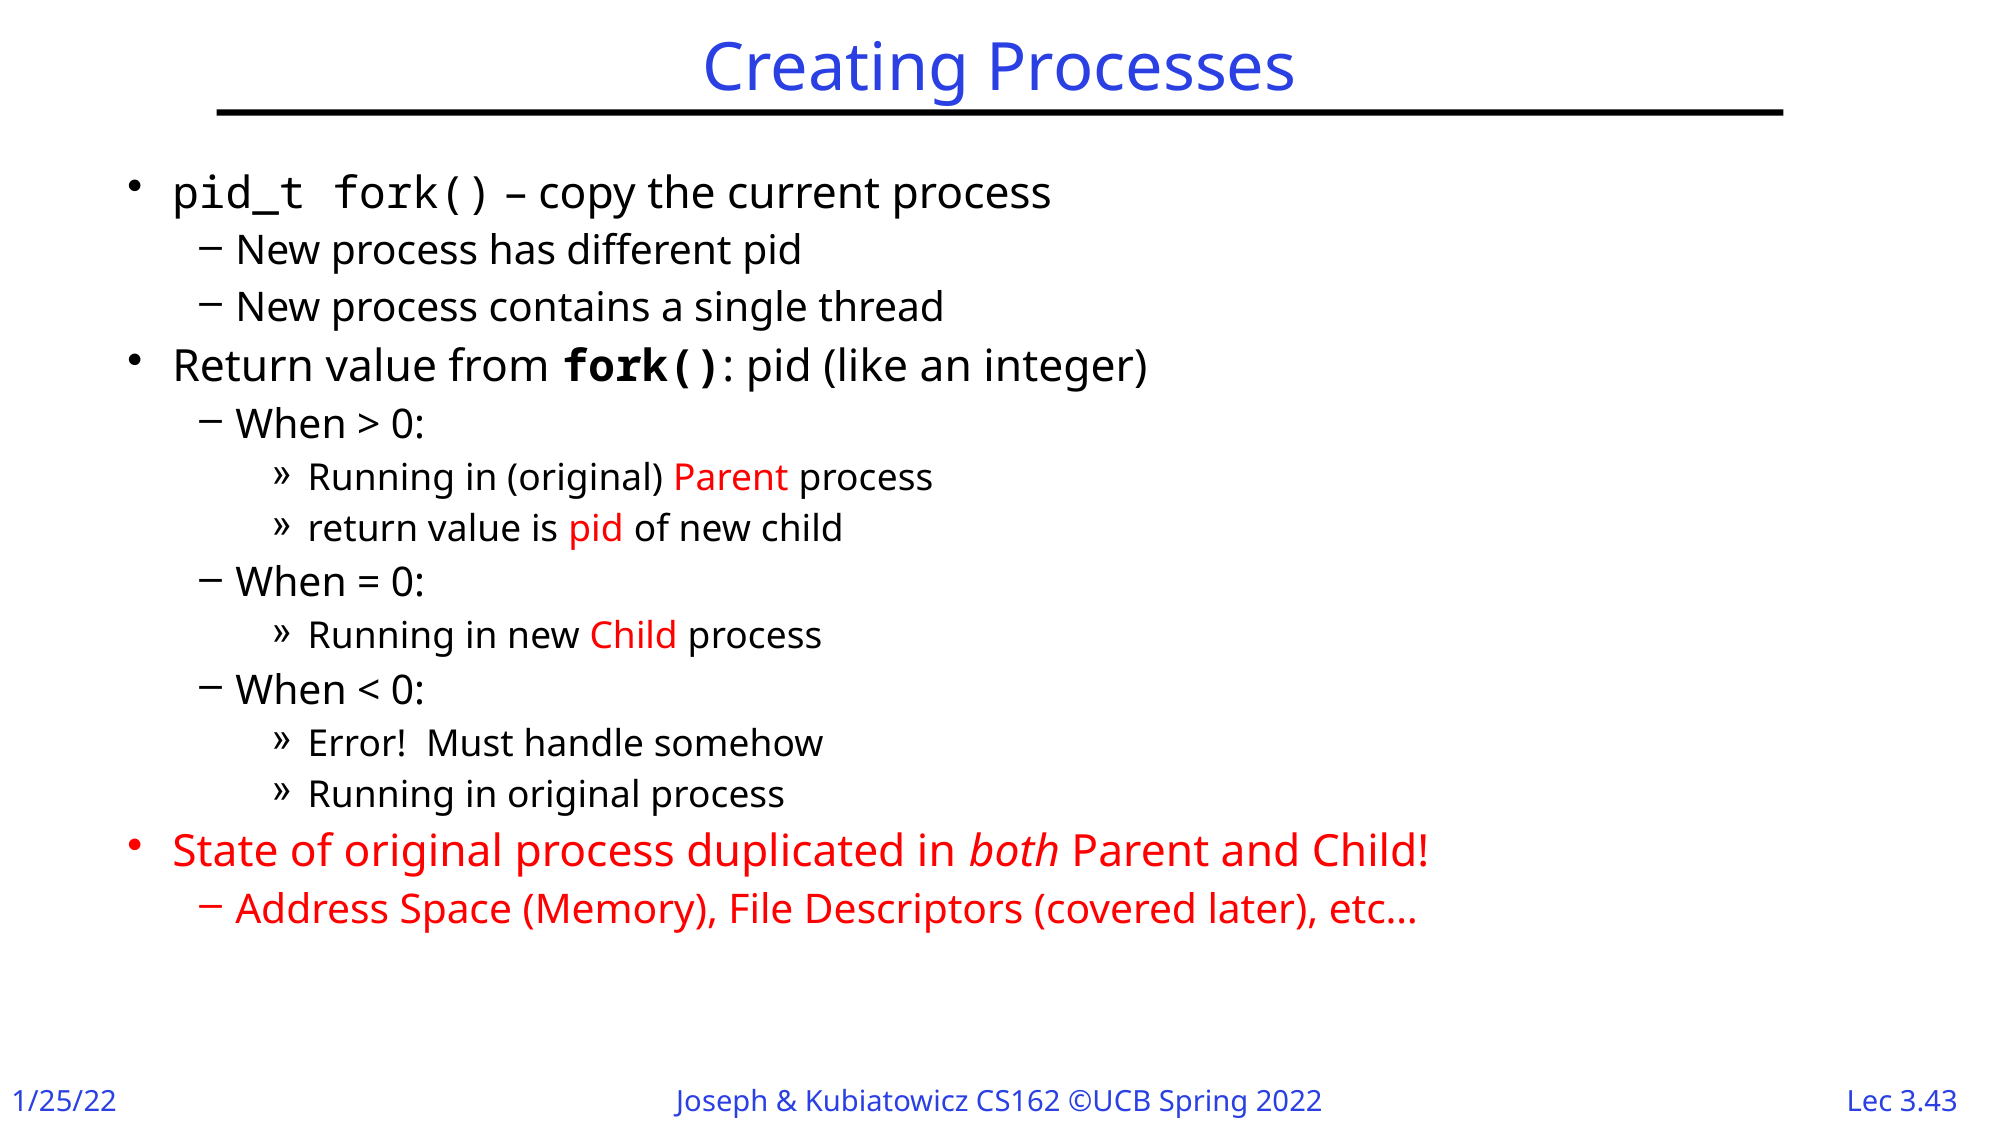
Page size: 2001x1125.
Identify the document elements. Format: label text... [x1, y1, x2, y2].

list pid_t fork() – copy the current process New process has different pid New process contains a single thread Return value from fork(): pid (like an integer) When > 0: Running in (original) Parent process return value is pid of new child When = 0: Running in new Child process When < 0: Error! Must handle somehow Running in original process State of original process duplicated in both Parent and Child! Address Space (Memory), File Descriptors (covered later), etc… [112, 162, 1838, 943]
title Creating Processes [216, 24, 1784, 113]
